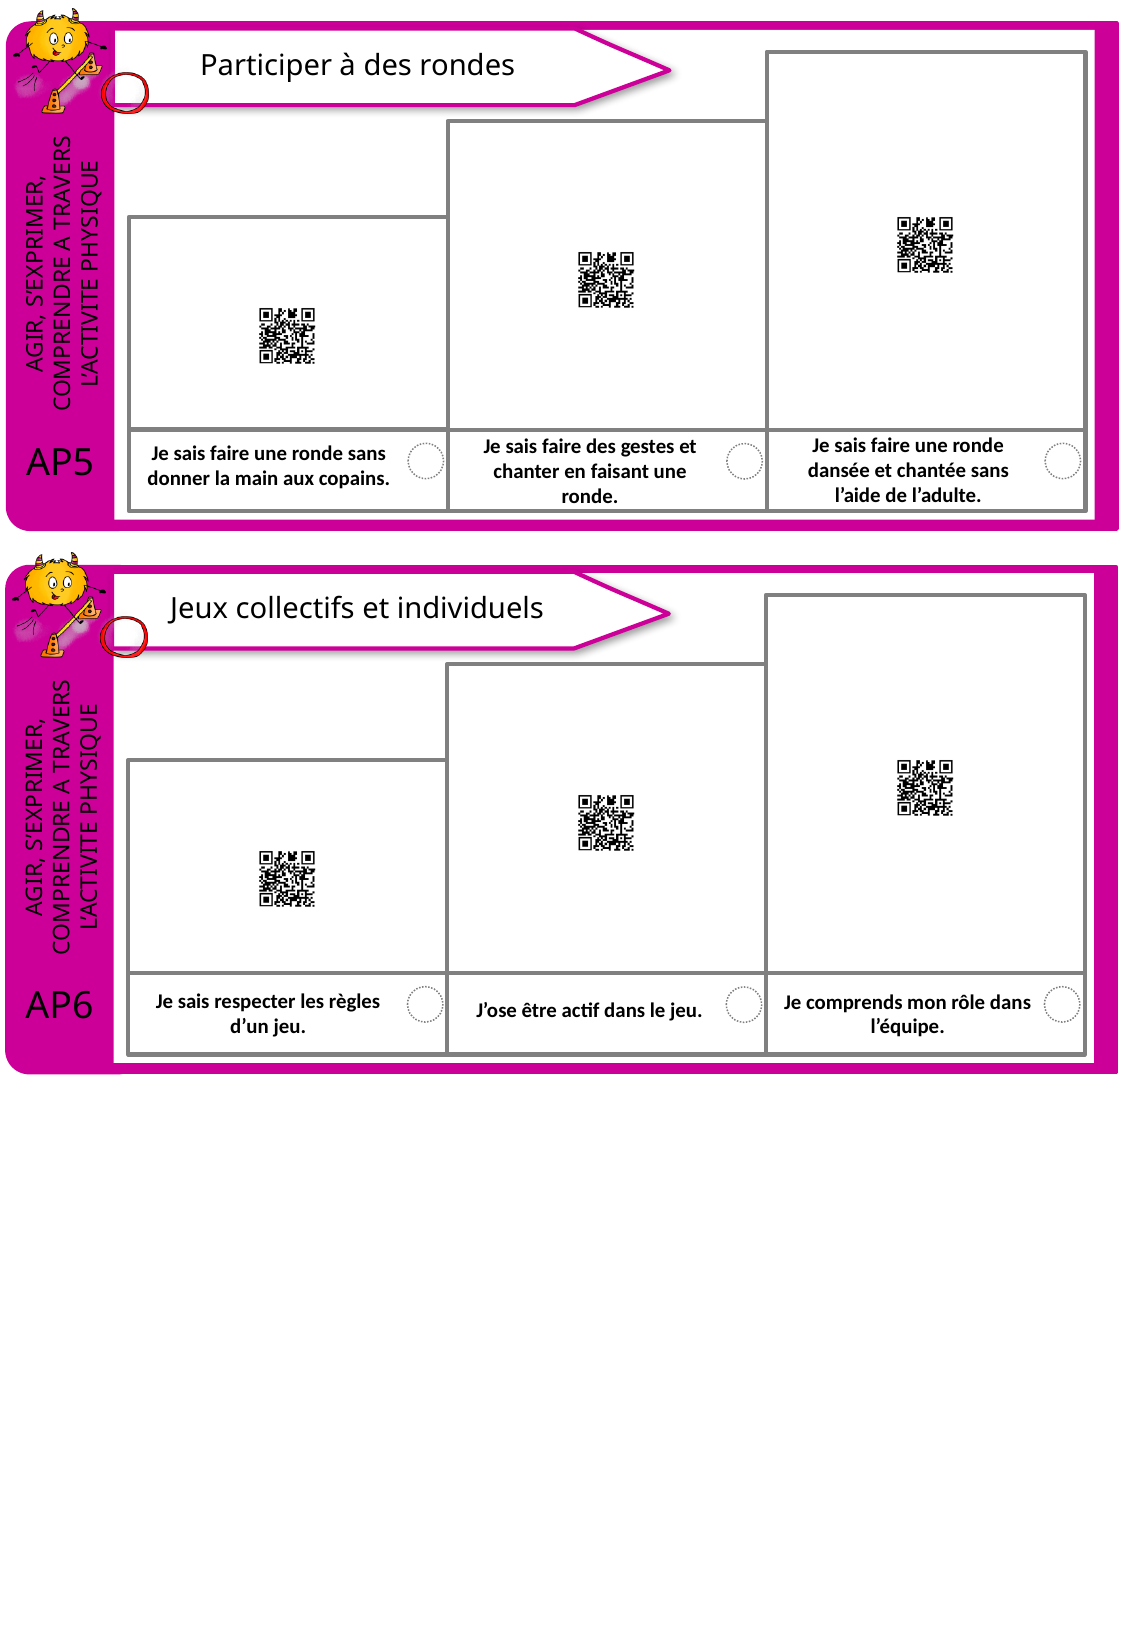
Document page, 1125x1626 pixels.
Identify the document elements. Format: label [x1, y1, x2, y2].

text_box [127, 594, 1086, 1055]
picture [891, 752, 960, 821]
text_box [128, 51, 1086, 512]
text_box [7, 566, 1117, 1073]
picture [572, 245, 641, 314]
picture [13, 8, 149, 115]
picture [253, 844, 322, 913]
text_box [7, 23, 1118, 530]
picture [572, 788, 641, 857]
picture [12, 551, 148, 658]
picture [891, 210, 960, 278]
picture [253, 301, 322, 370]
